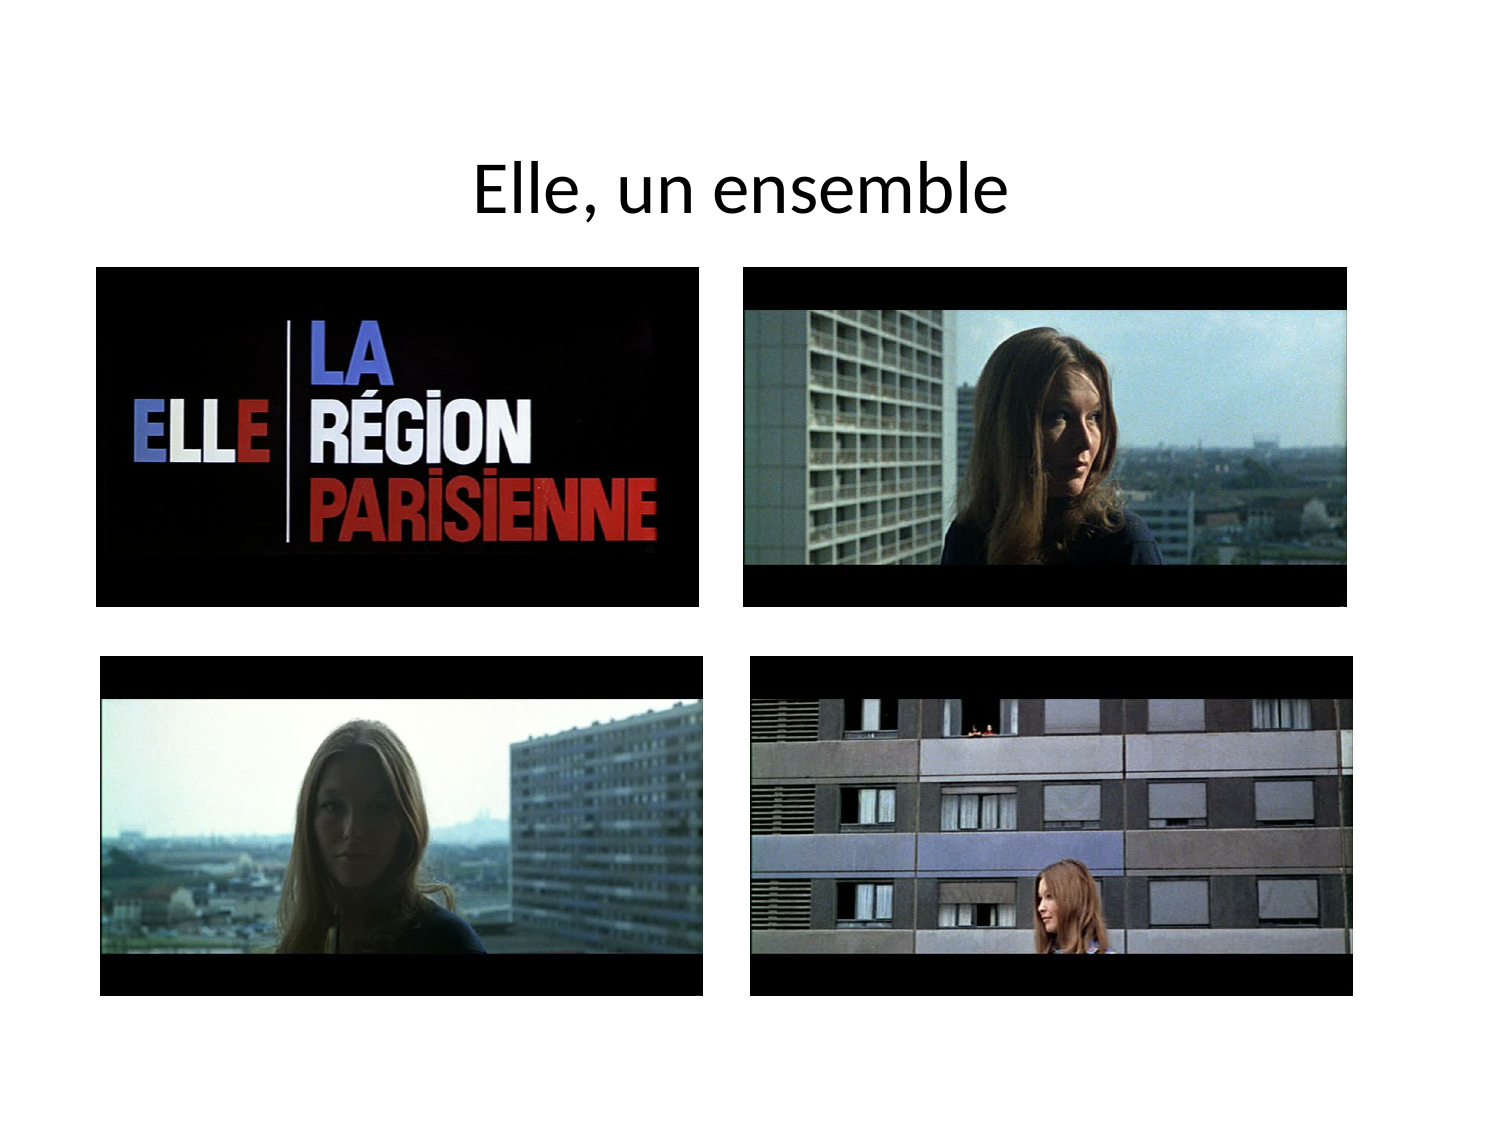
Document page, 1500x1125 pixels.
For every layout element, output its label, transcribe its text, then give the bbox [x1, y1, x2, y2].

picture [99, 656, 704, 997]
title Elle, un ensemble [74, 44, 1426, 233]
picture [743, 266, 1347, 607]
picture [749, 656, 1353, 997]
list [96, 267, 700, 607]
